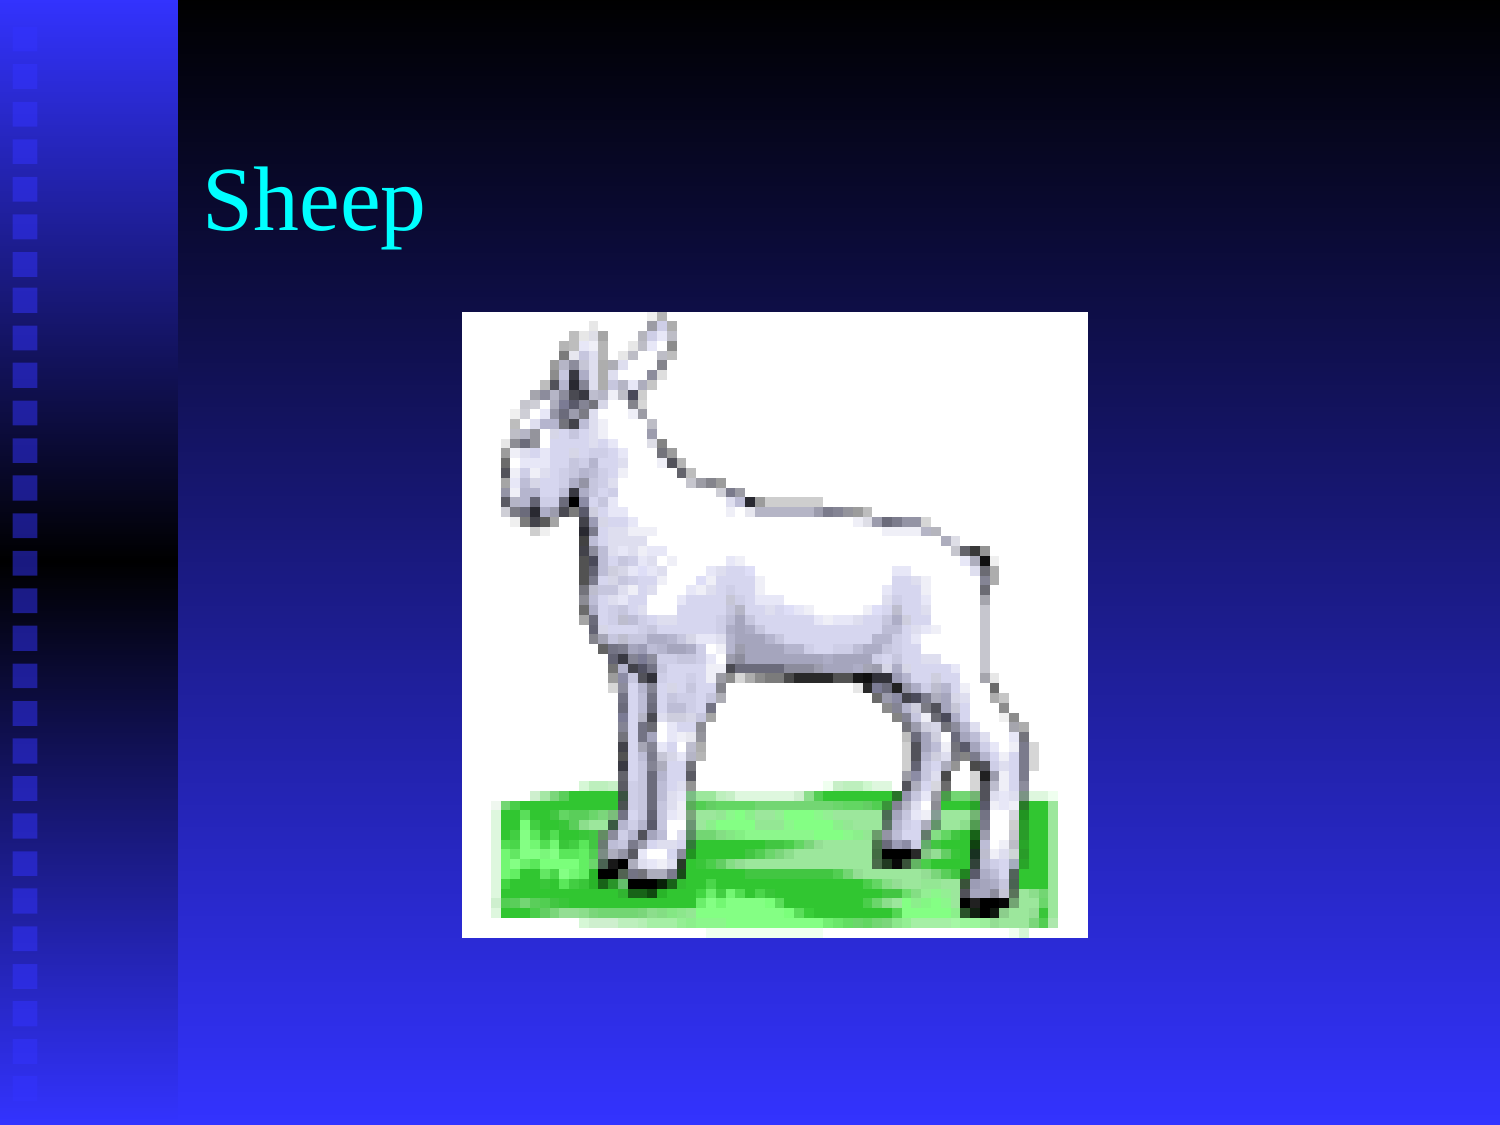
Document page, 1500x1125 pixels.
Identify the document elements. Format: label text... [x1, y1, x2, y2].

title Sheep [187, 99, 1463, 288]
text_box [462, 312, 1088, 938]
